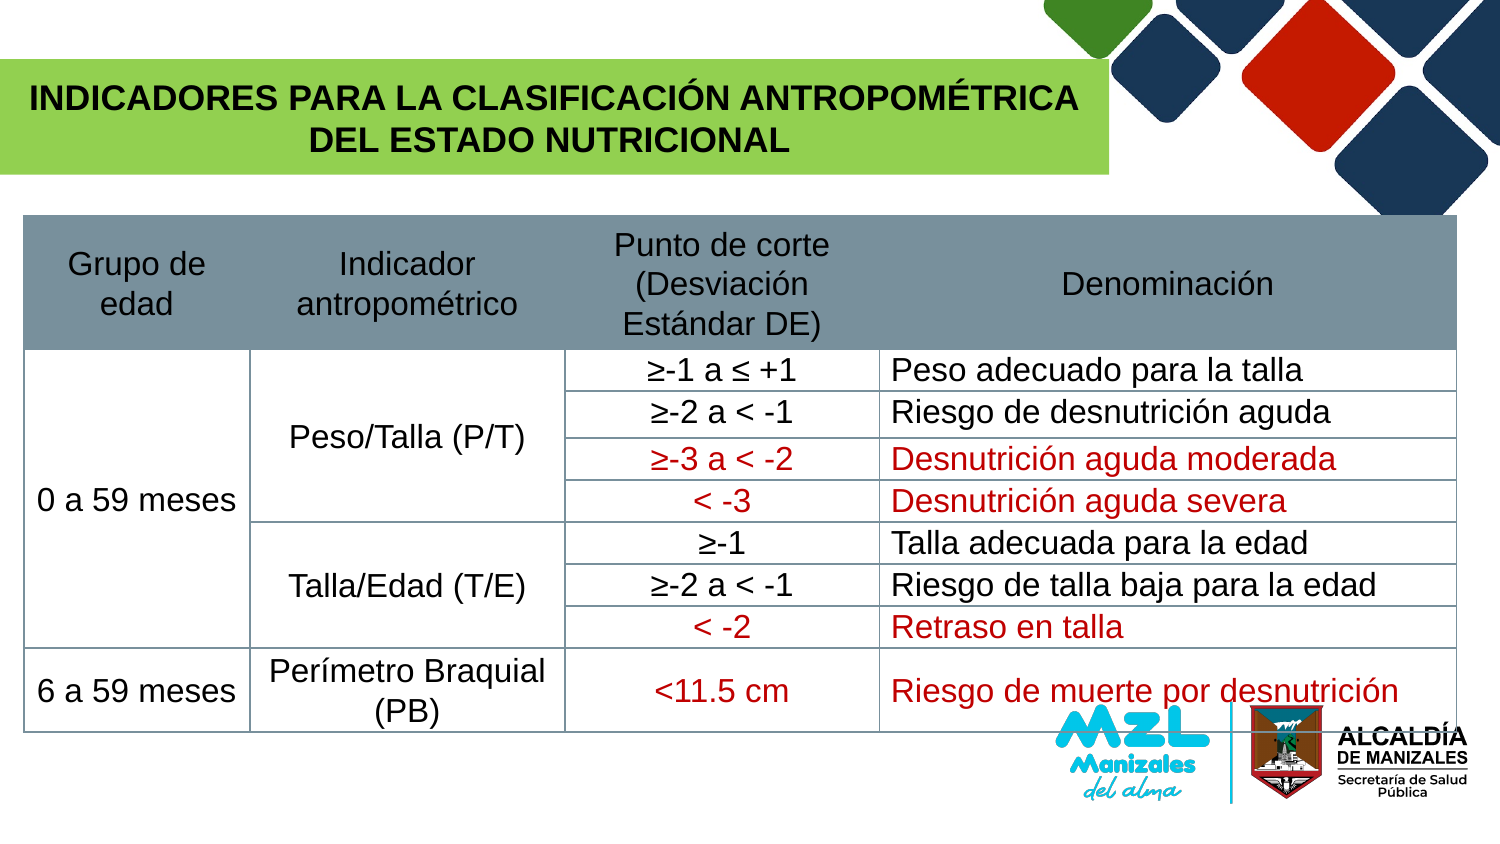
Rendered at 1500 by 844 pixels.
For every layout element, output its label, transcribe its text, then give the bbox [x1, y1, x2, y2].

table_header Denominación [880, 217, 1456, 348]
table_cell Peso adecuado para la talla [880, 350, 1456, 390]
table_cell < -2 [566, 607, 879, 647]
table_cell ≥-2 a < -1 [566, 565, 879, 605]
table_cell ≥-3 a < -2 [566, 439, 879, 479]
table_header Indicador antropométrico [251, 217, 564, 348]
table_cell Riesgo de talla baja para la edad [880, 565, 1456, 605]
table_header Punto de corte (Desviación Estándar DE) [566, 217, 879, 348]
table_cell < -3 [566, 481, 879, 521]
table_cell Talla/Edad (T/E) [251, 523, 564, 647]
table_cell ≥-2 a < -1 [566, 392, 879, 437]
table_cell Desnutrición aguda moderada [880, 439, 1456, 479]
table_cell <11.5 cm [566, 649, 879, 731]
table_cell Riesgo de muerte por desnutrición [880, 649, 1456, 731]
table_cell ≥-1 [566, 523, 879, 563]
table_header Grupo de edad [25, 217, 249, 348]
table_cell Desnutrición aguda severa [880, 481, 1456, 521]
table_cell Riesgo de desnutrición aguda [880, 392, 1456, 437]
table_cell ≥-1 a ≤ +1 [566, 350, 879, 390]
picture [0, 0, 1500, 844]
table_cell Peso/Talla (P/T) [251, 350, 564, 521]
text_box INDICADORES PARA LA CLASIFICACIÓN ANTROPOMÉTRICA DEL ESTADO NUTRICIONAL [0, 59, 1110, 175]
table_cell Perímetro Braquial (PB) [251, 649, 564, 731]
table_cell 0 a 59 meses [25, 350, 249, 647]
table_cell Talla adecuada para la edad [880, 523, 1456, 563]
table_cell 6 a 59 meses [25, 649, 249, 731]
table_cell Retraso en talla [880, 607, 1456, 647]
